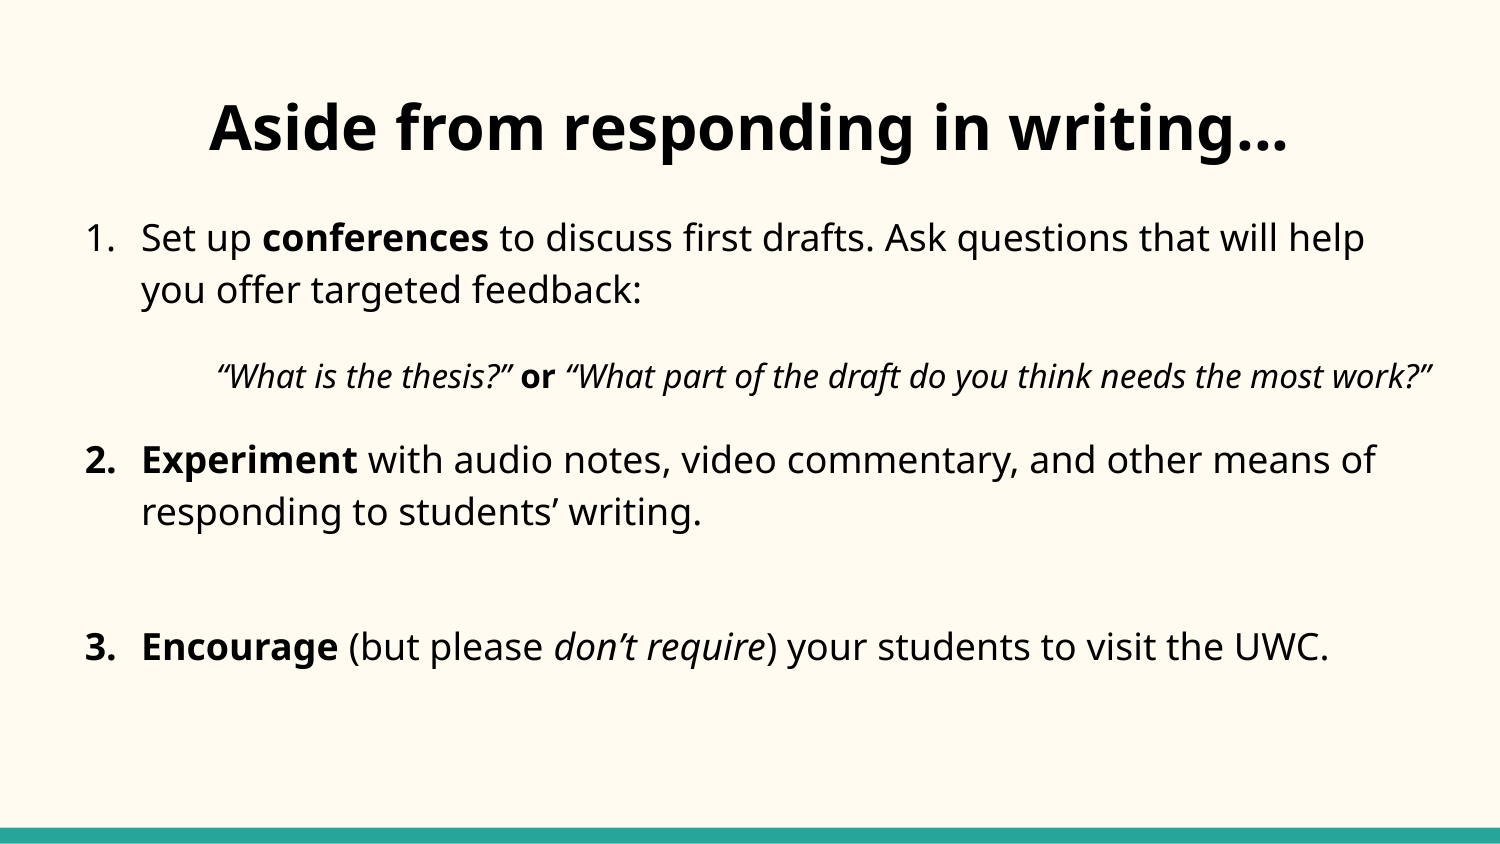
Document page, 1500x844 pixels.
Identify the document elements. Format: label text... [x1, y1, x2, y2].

title Aside from responding in writing... [51, 72, 1449, 174]
list Set up conferences to discuss first drafts. Ask questions that will help you offer targeted feedback: “What is the thesis?” or “What part of the draft do you think needs the most work?” Experiment with audio notes, video commentary, and other means of responding to students’ writing. Encourage (but please don’t require) your students to visit the UWC. [51, 192, 1449, 750]
